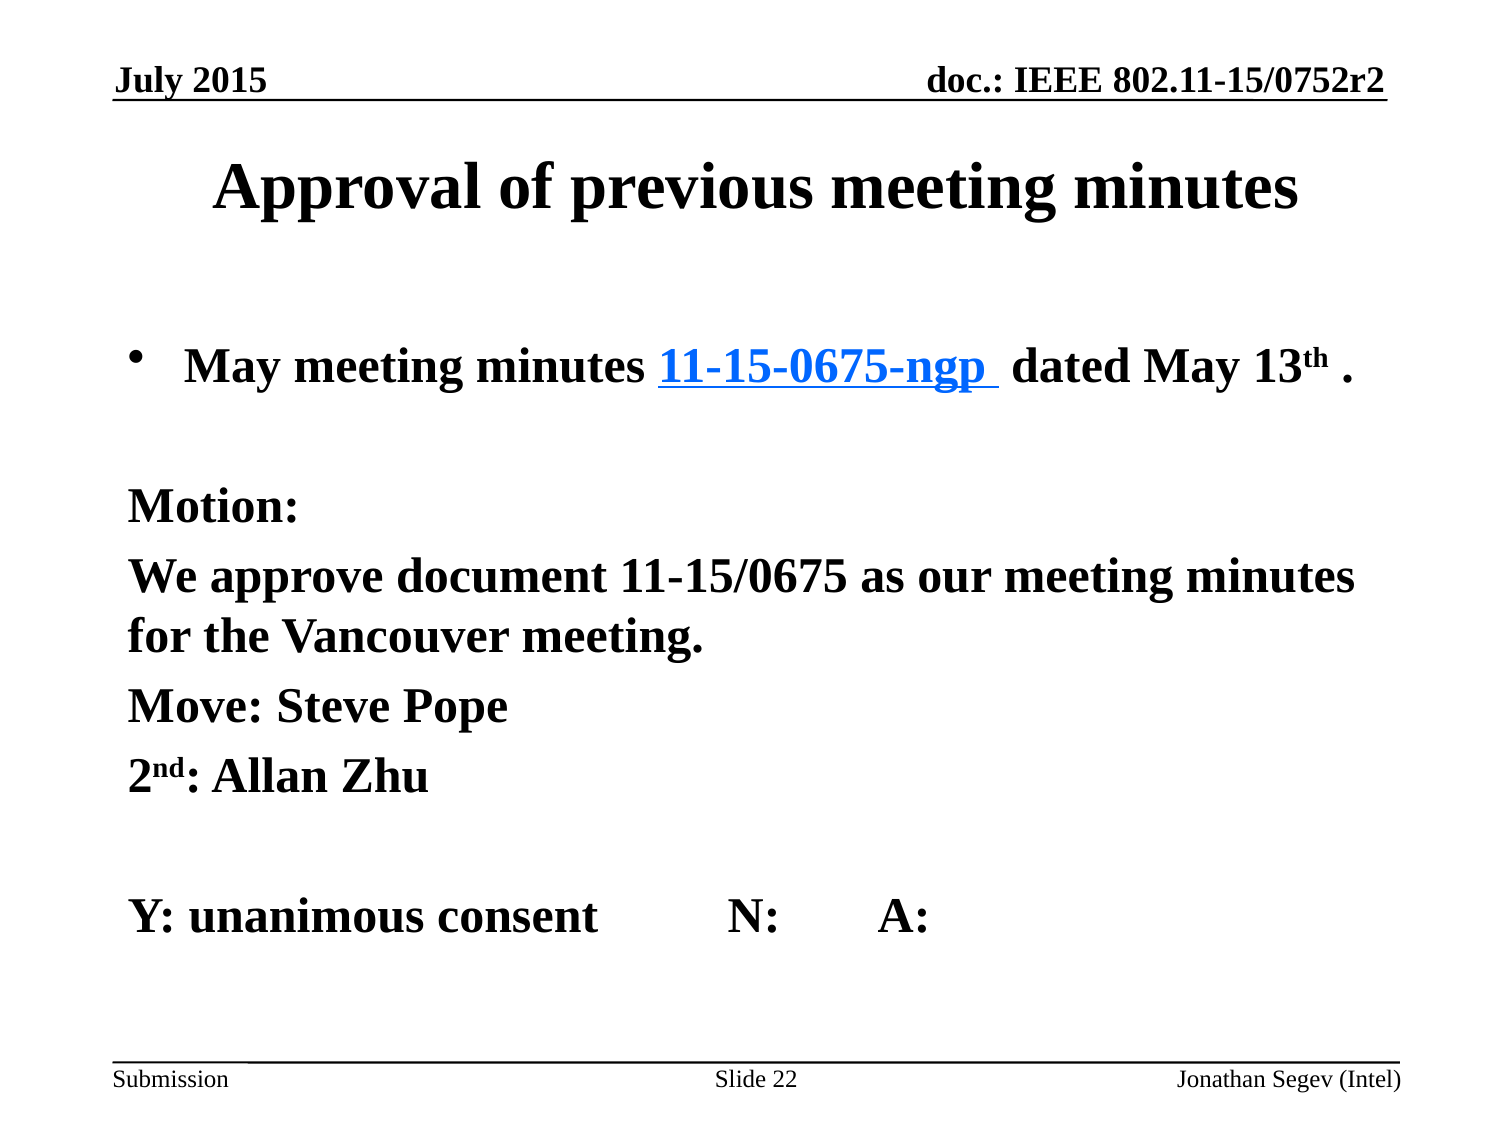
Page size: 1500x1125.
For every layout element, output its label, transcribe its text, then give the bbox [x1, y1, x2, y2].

title Approval of previous meeting minutes [118, 94, 1394, 270]
list May meeting minutes 11-15-0675-ngp dated May 13th . Motion: We approve document 11-15/0675 as our meeting minutes for the Vancouver meeting. Move: Steve Pope 2nd: Allan Zhu Y: unanimous consent N: A: [112, 324, 1388, 1000]
slide_number Slide 22 [712, 1061, 800, 1093]
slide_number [114, 54, 283, 101]
footer Jonathan Segev (Intel) [949, 1061, 1402, 1093]
